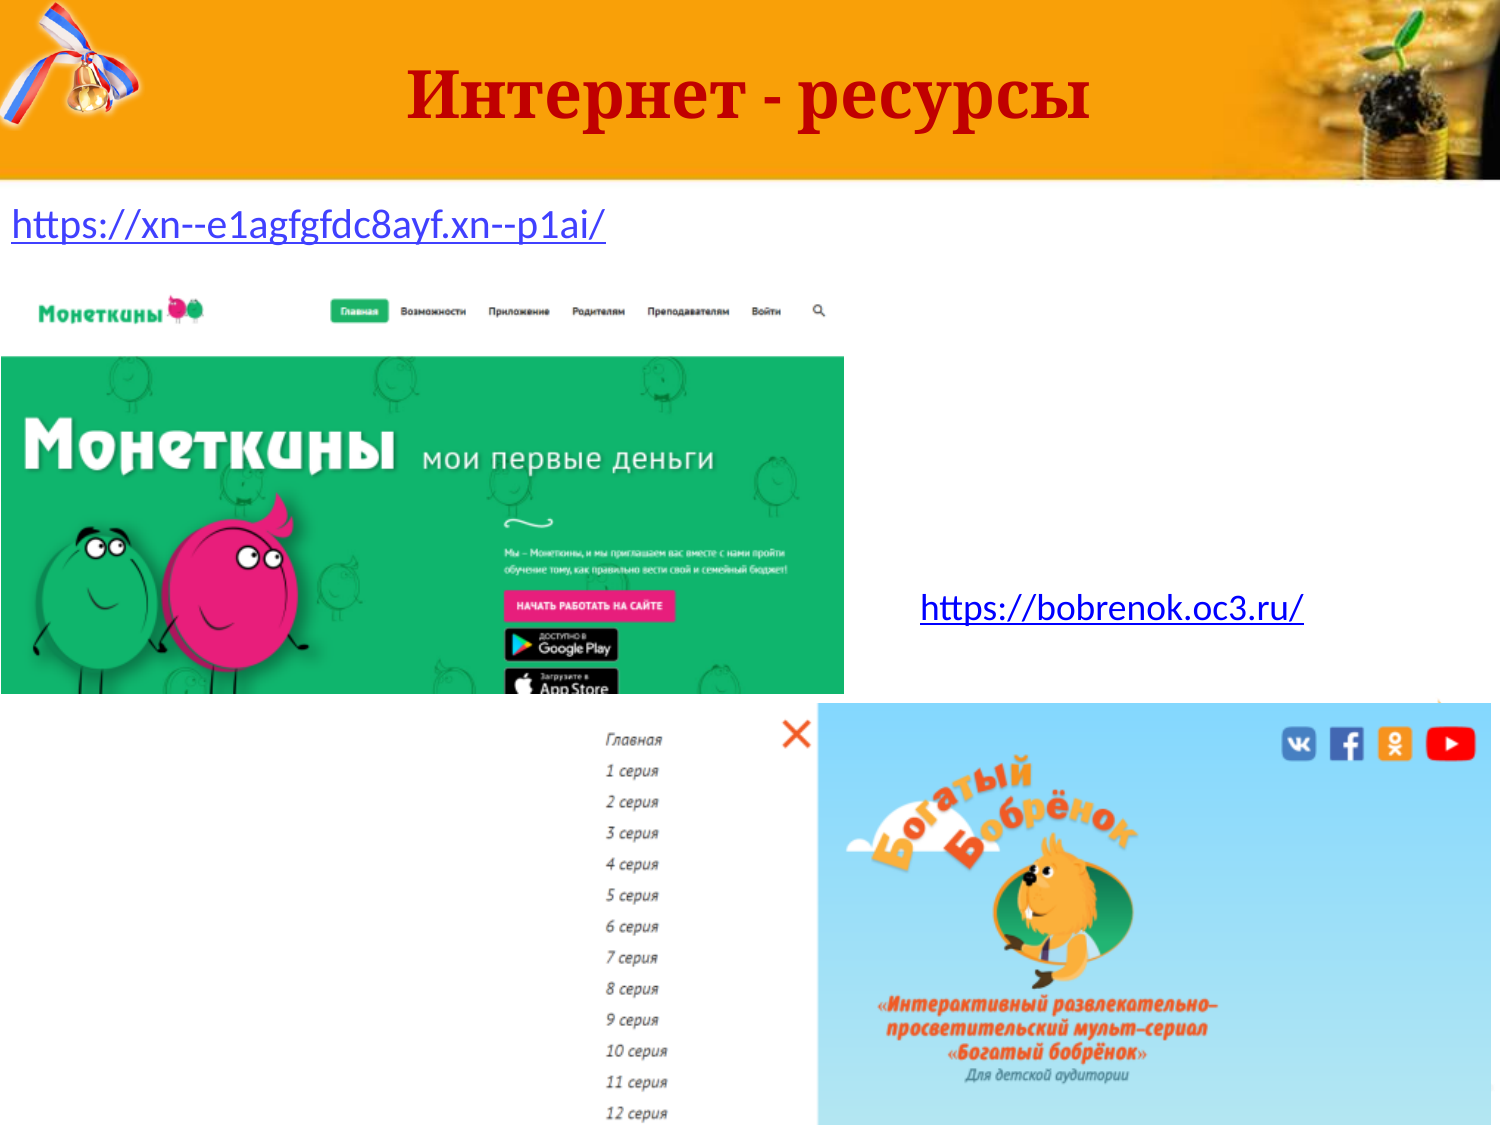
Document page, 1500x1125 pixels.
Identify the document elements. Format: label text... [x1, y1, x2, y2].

picture [0, 0, 1500, 1125]
text_box https://bobrenok.oc3.ru/ [905, 575, 1461, 635]
text_box Интернет - ресурсы [29, 54, 1483, 131]
list https://xn--e1agfgfdc8ayf.xn--p1ai/ [0, 184, 739, 261]
